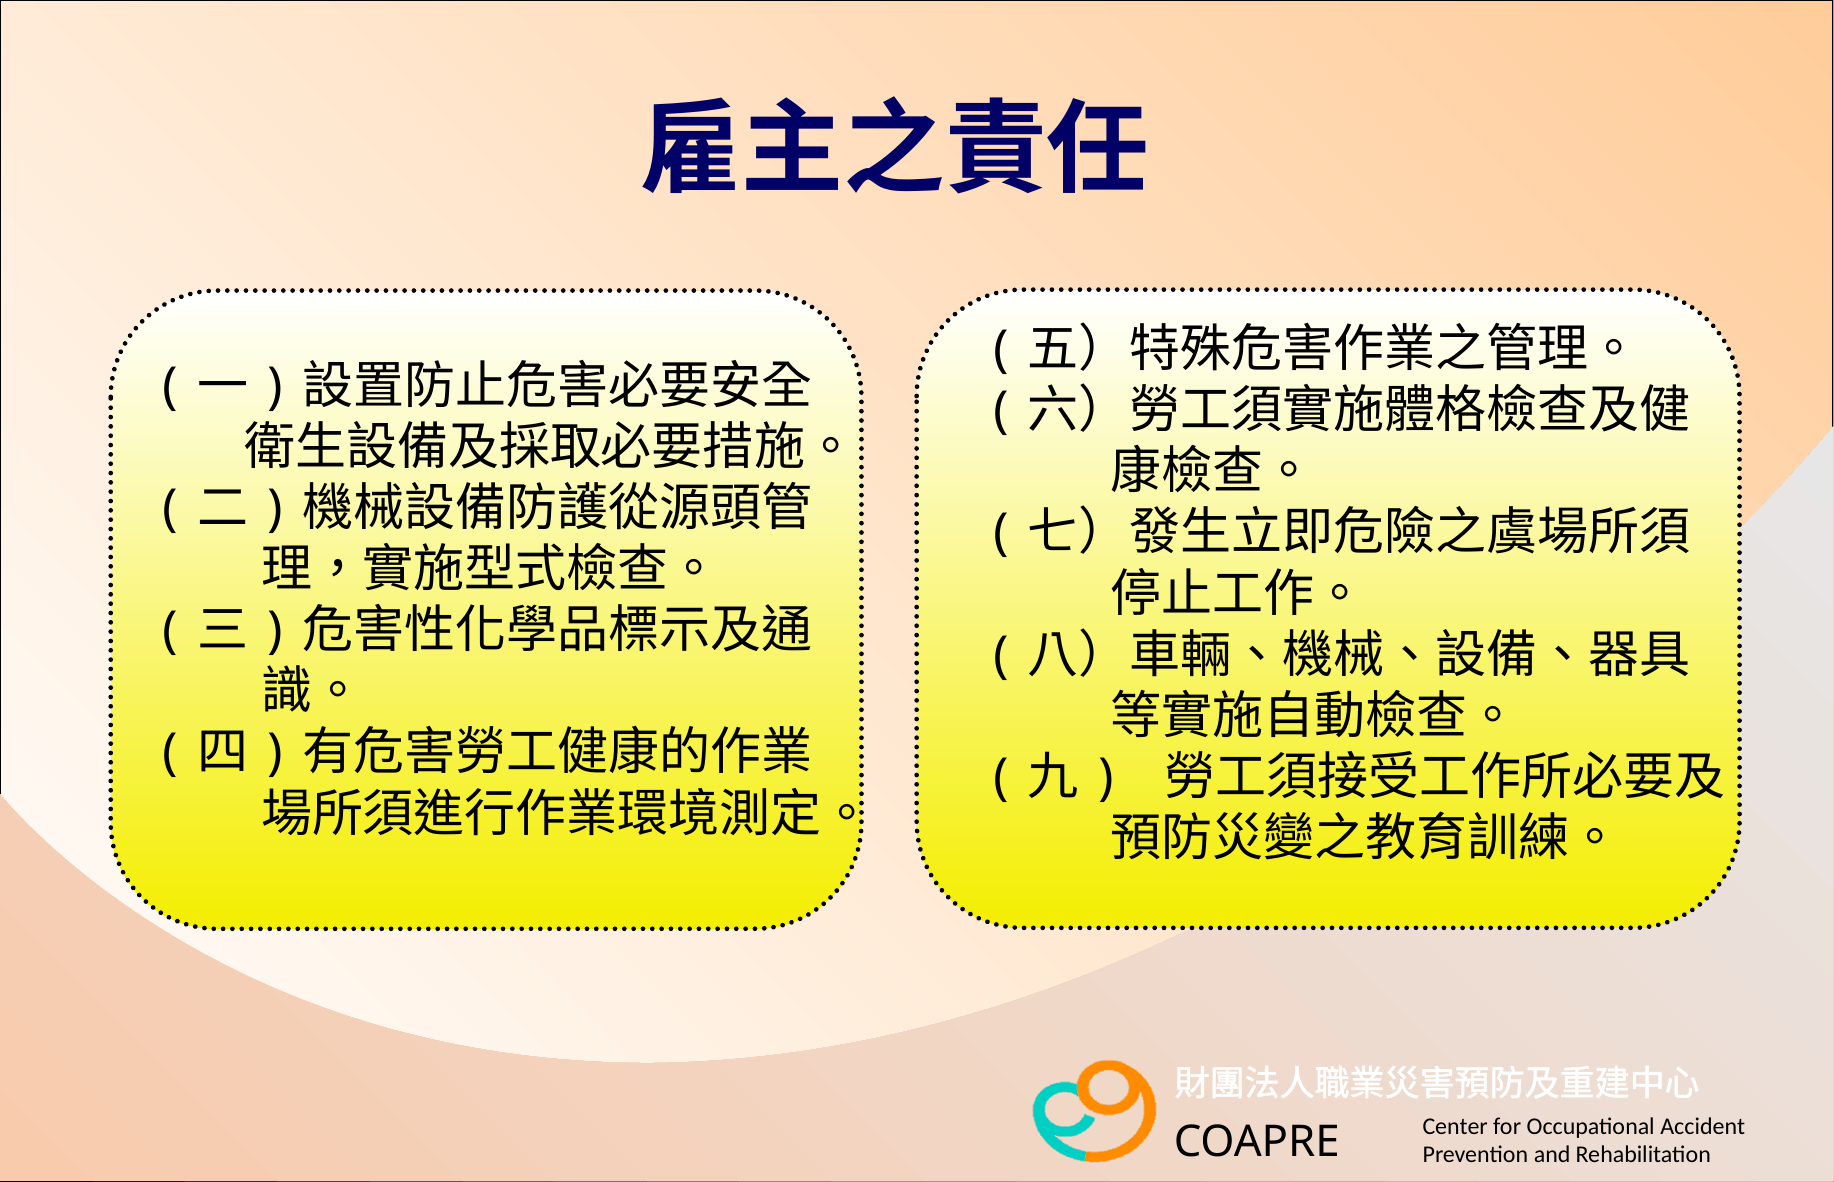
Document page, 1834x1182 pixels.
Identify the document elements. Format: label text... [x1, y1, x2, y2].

picture [984, 1030, 1188, 1182]
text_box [110, 290, 862, 934]
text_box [916, 289, 1742, 928]
title 雇主之責任 [291, 89, 1497, 247]
